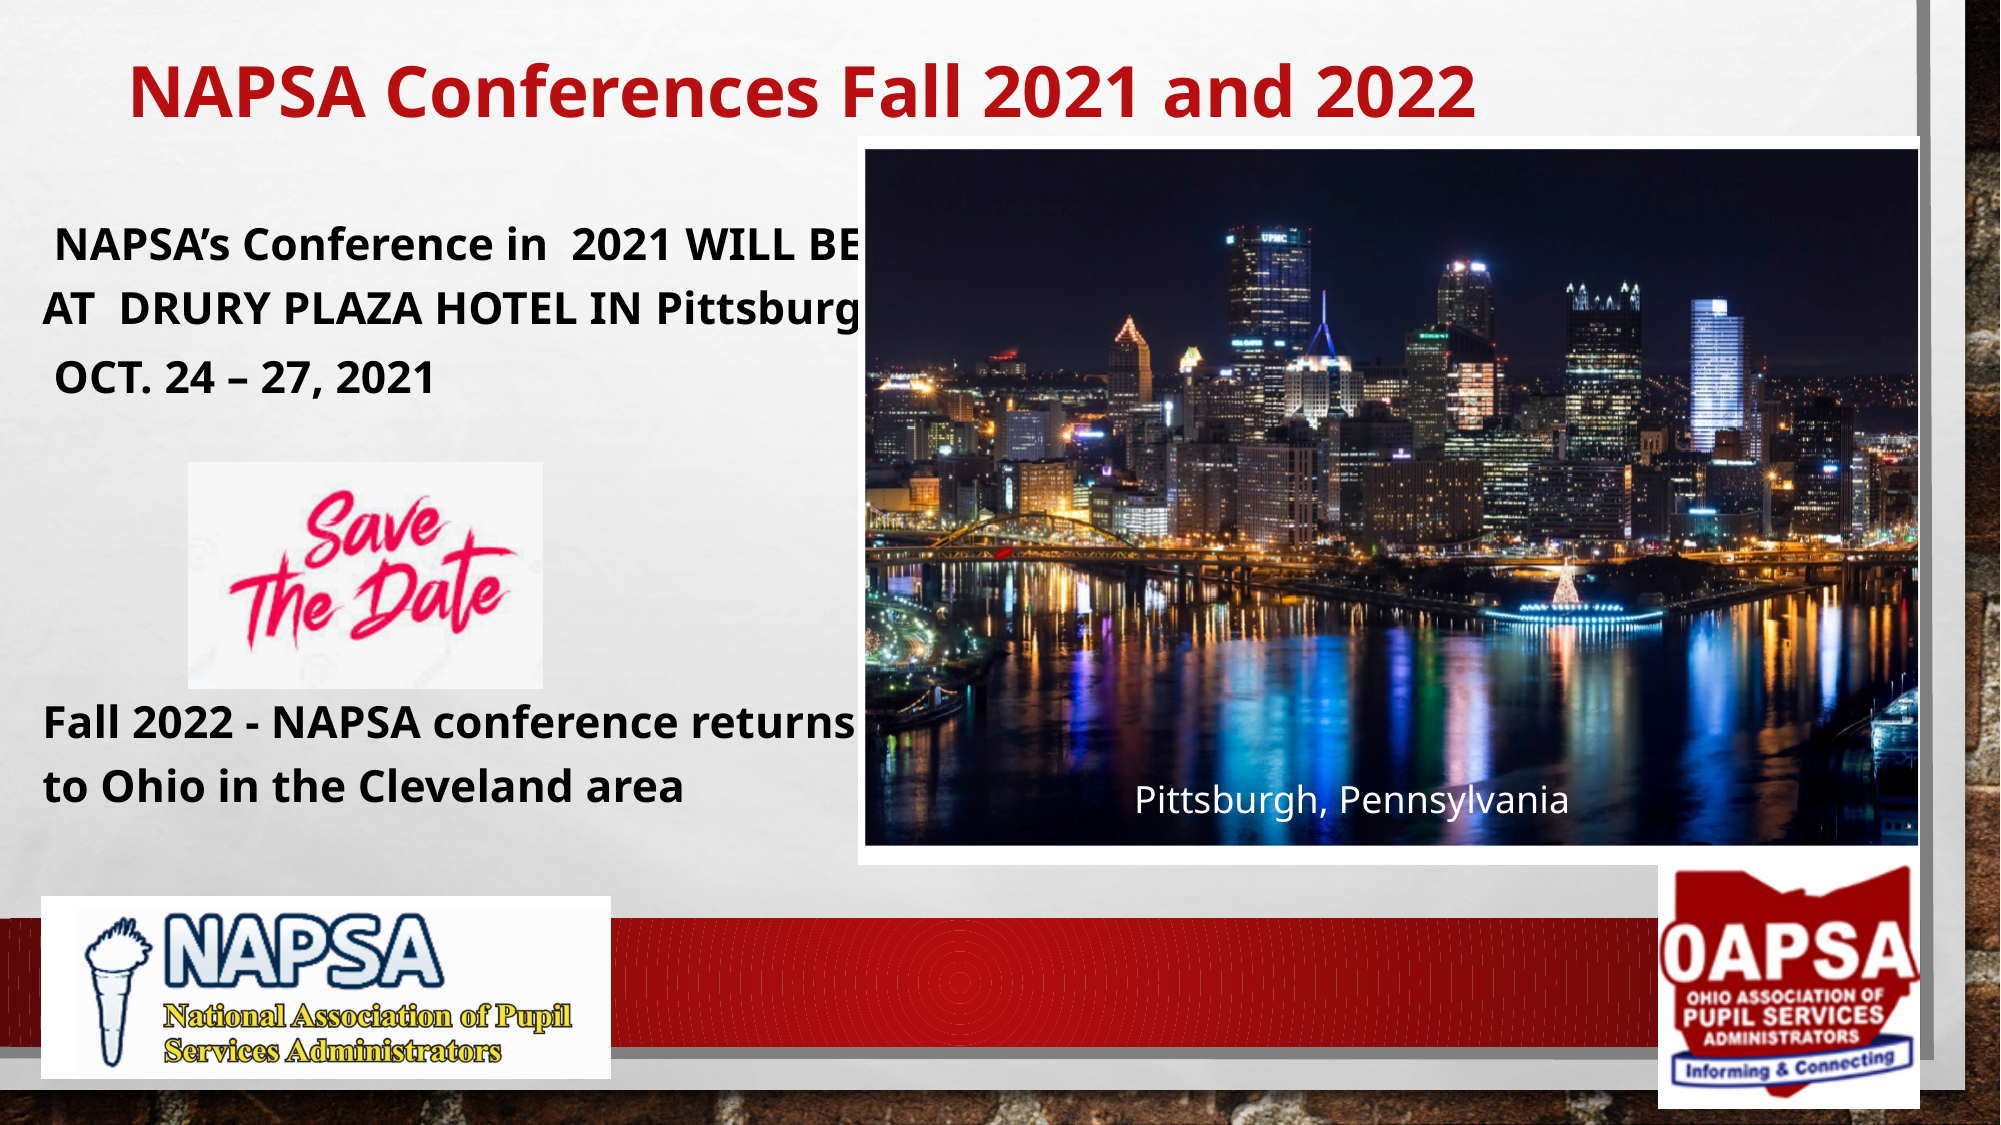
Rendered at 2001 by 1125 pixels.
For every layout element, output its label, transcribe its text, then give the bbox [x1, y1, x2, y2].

picture [41, 896, 611, 1079]
picture [0, 0, 2000, 1125]
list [858, 136, 1920, 865]
picture [188, 462, 543, 689]
list NAPSA’s Conference in 2021 will be at Drury Plaza Hotel in Pittsburgh Oct. 24 – 27, 2021 Fall 2022 - NAPSA conference returns to Ohio in the Cleveland area [27, 198, 913, 926]
title NAPSA Conferences Fall 2021 and 2022 [112, 48, 1818, 198]
